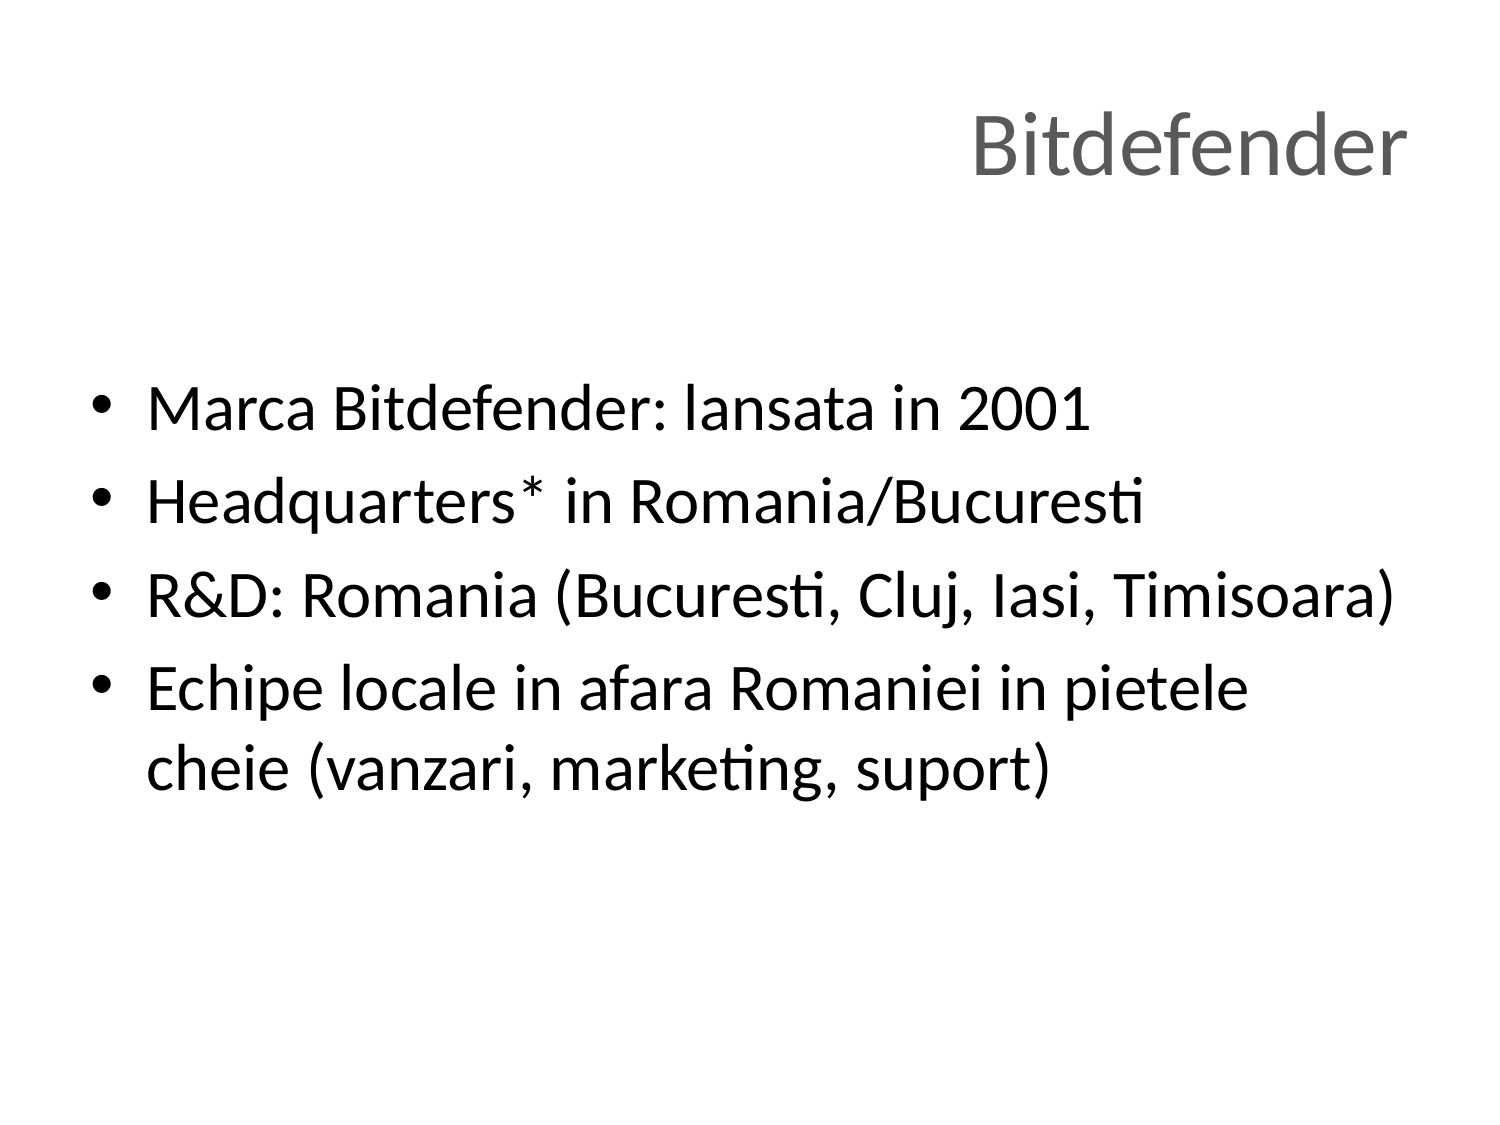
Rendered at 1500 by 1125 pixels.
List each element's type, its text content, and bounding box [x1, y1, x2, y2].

list Marca Bitdefender: lansata in 2001 Headquarters* in Romania/Bucuresti R&D: Romania (Bucuresti, Cluj, Iasi, Timisoara) Echipe locale in afara Romaniei in pietele cheie (vanzari, marketing, suport) [75, 262, 1425, 1005]
title Bitdefender [75, 45, 1425, 233]
